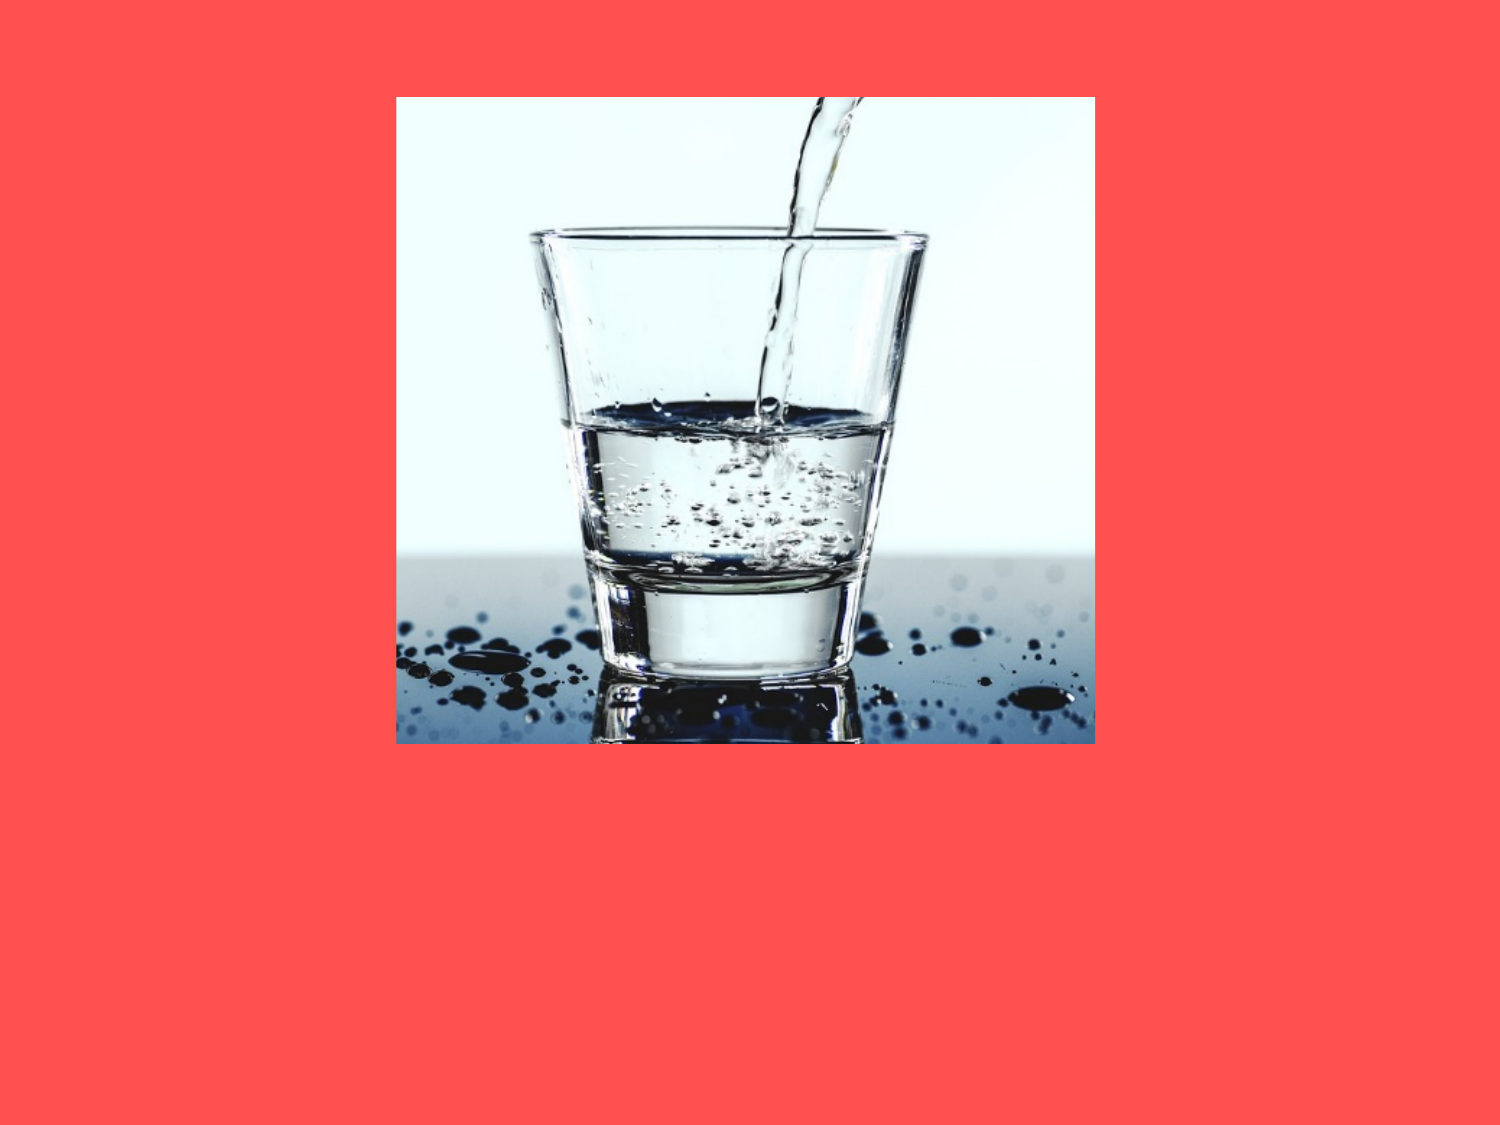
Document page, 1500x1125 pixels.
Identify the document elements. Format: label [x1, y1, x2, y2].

picture [395, 97, 1096, 745]
